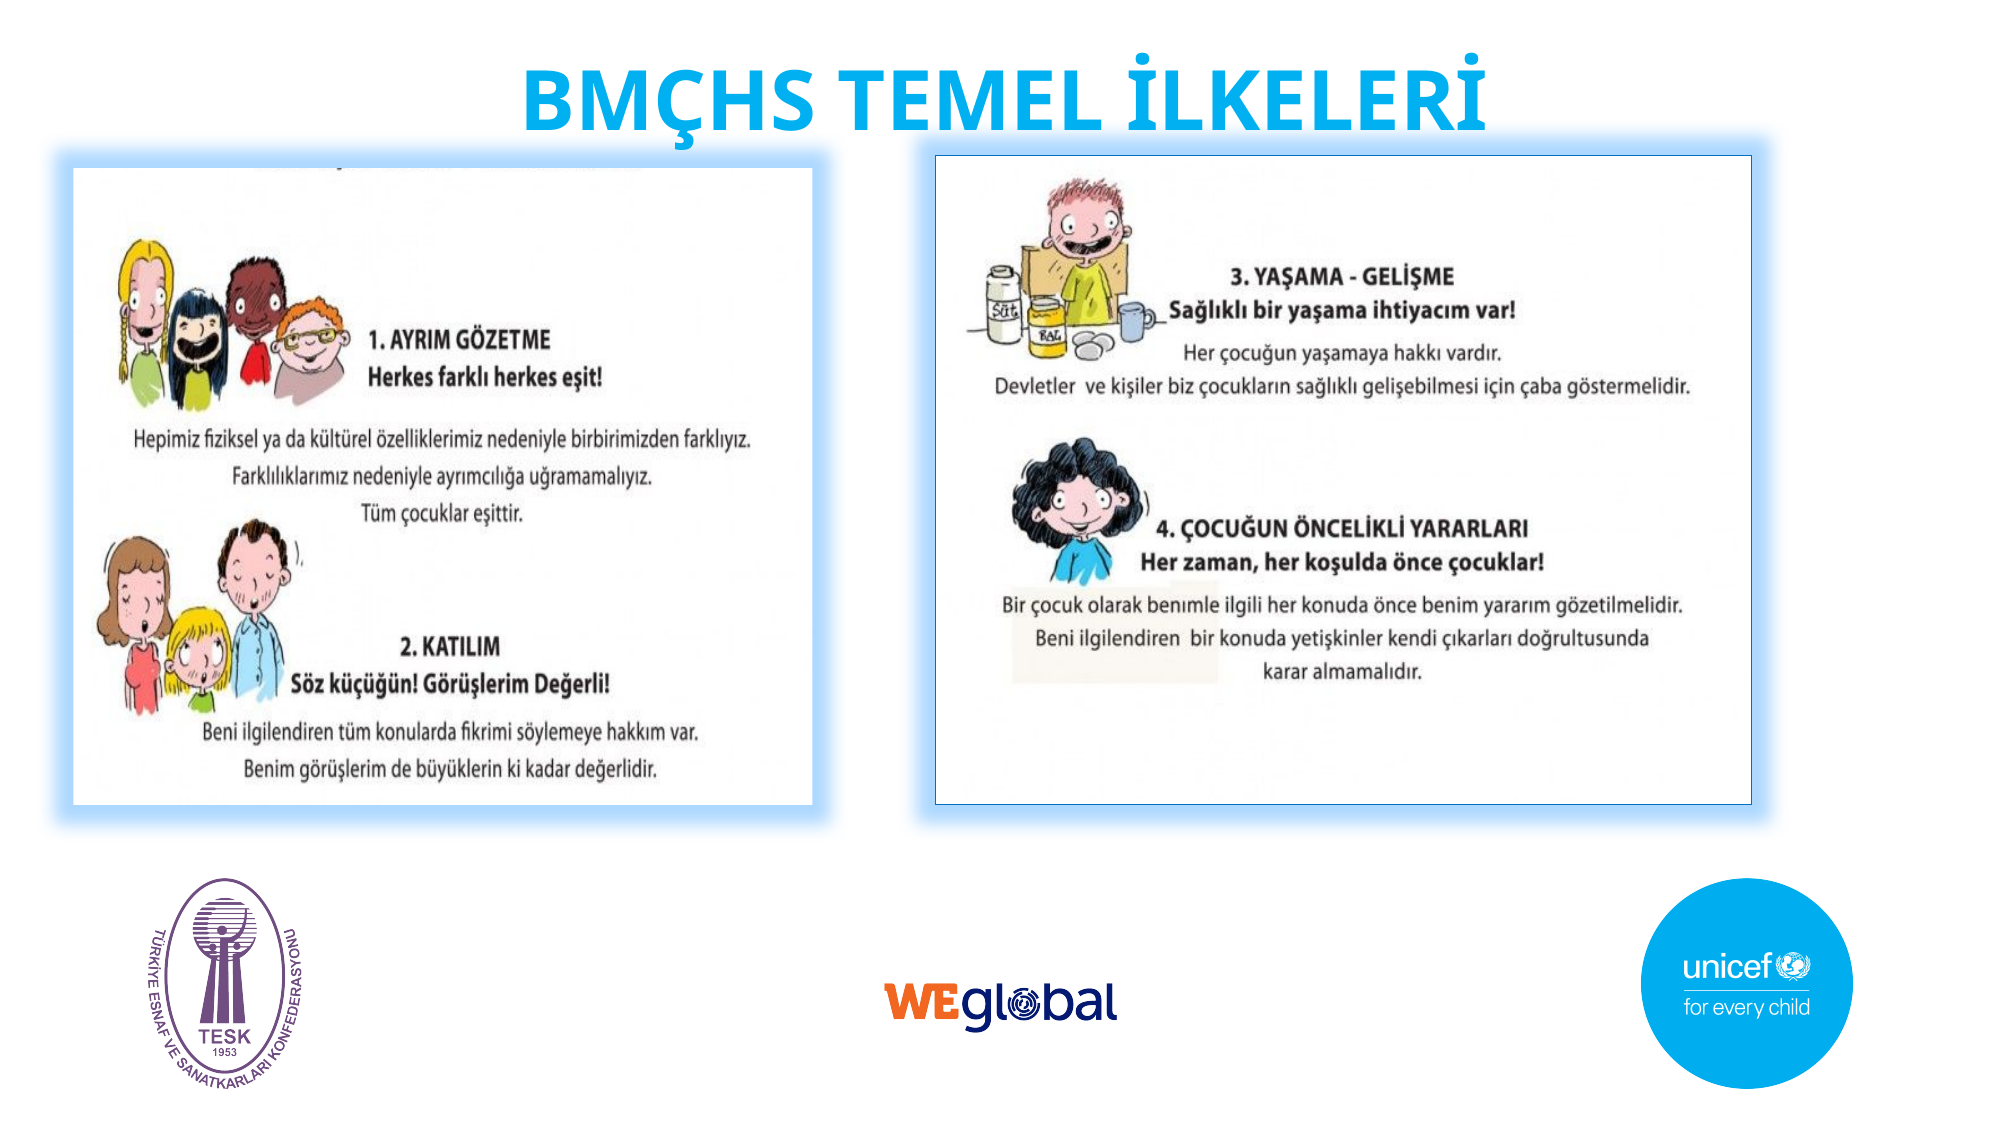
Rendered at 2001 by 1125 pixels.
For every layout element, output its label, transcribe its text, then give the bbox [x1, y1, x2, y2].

picture [0, 0, 2001, 1125]
text_box BMÇHS TEMEL İLKELERİ [139, 39, 1869, 155]
